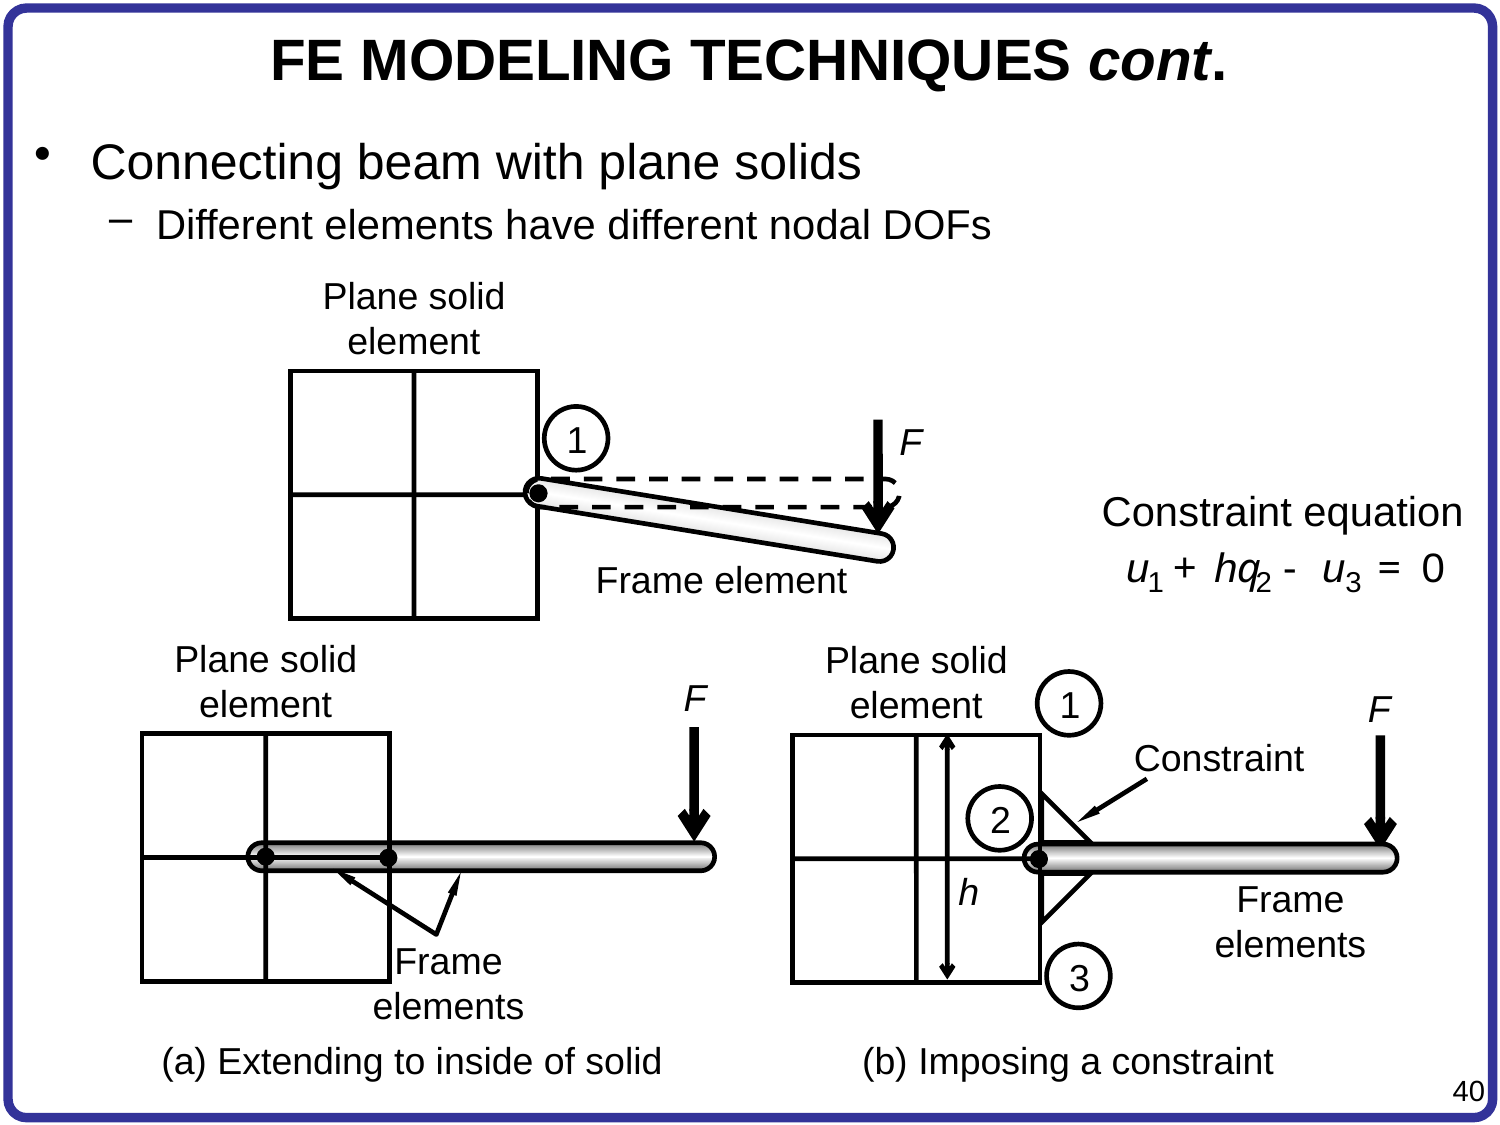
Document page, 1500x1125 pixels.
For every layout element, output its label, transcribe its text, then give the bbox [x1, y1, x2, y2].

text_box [138, 634, 1411, 1098]
title FE MODELING TECHNIQUES cont. [6, 7, 1492, 106]
list Connecting beam with plane solids Different elements have different nodal DOFs [18, 121, 1481, 281]
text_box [289, 271, 943, 619]
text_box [1124, 545, 1449, 598]
text_box Constraint equation [1086, 477, 1479, 542]
